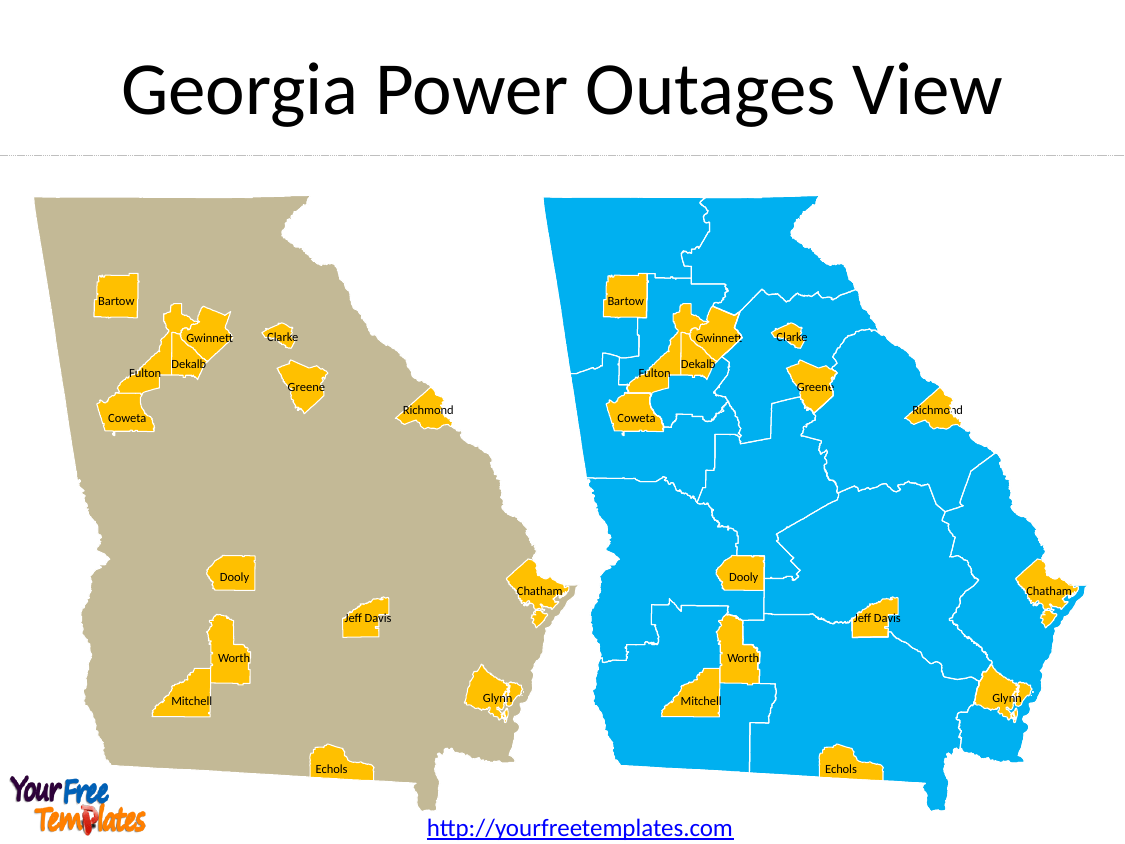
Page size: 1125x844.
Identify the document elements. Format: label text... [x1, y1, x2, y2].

title Georgia Power Outages View [56, 14, 1069, 155]
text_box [93, 273, 537, 295]
text_box [80, 598, 88, 643]
text_box [33, 195, 338, 512]
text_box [542, 194, 1089, 812]
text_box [97, 292, 537, 777]
text_box [82, 669, 88, 708]
text_box [414, 789, 439, 812]
picture [7, 768, 152, 839]
